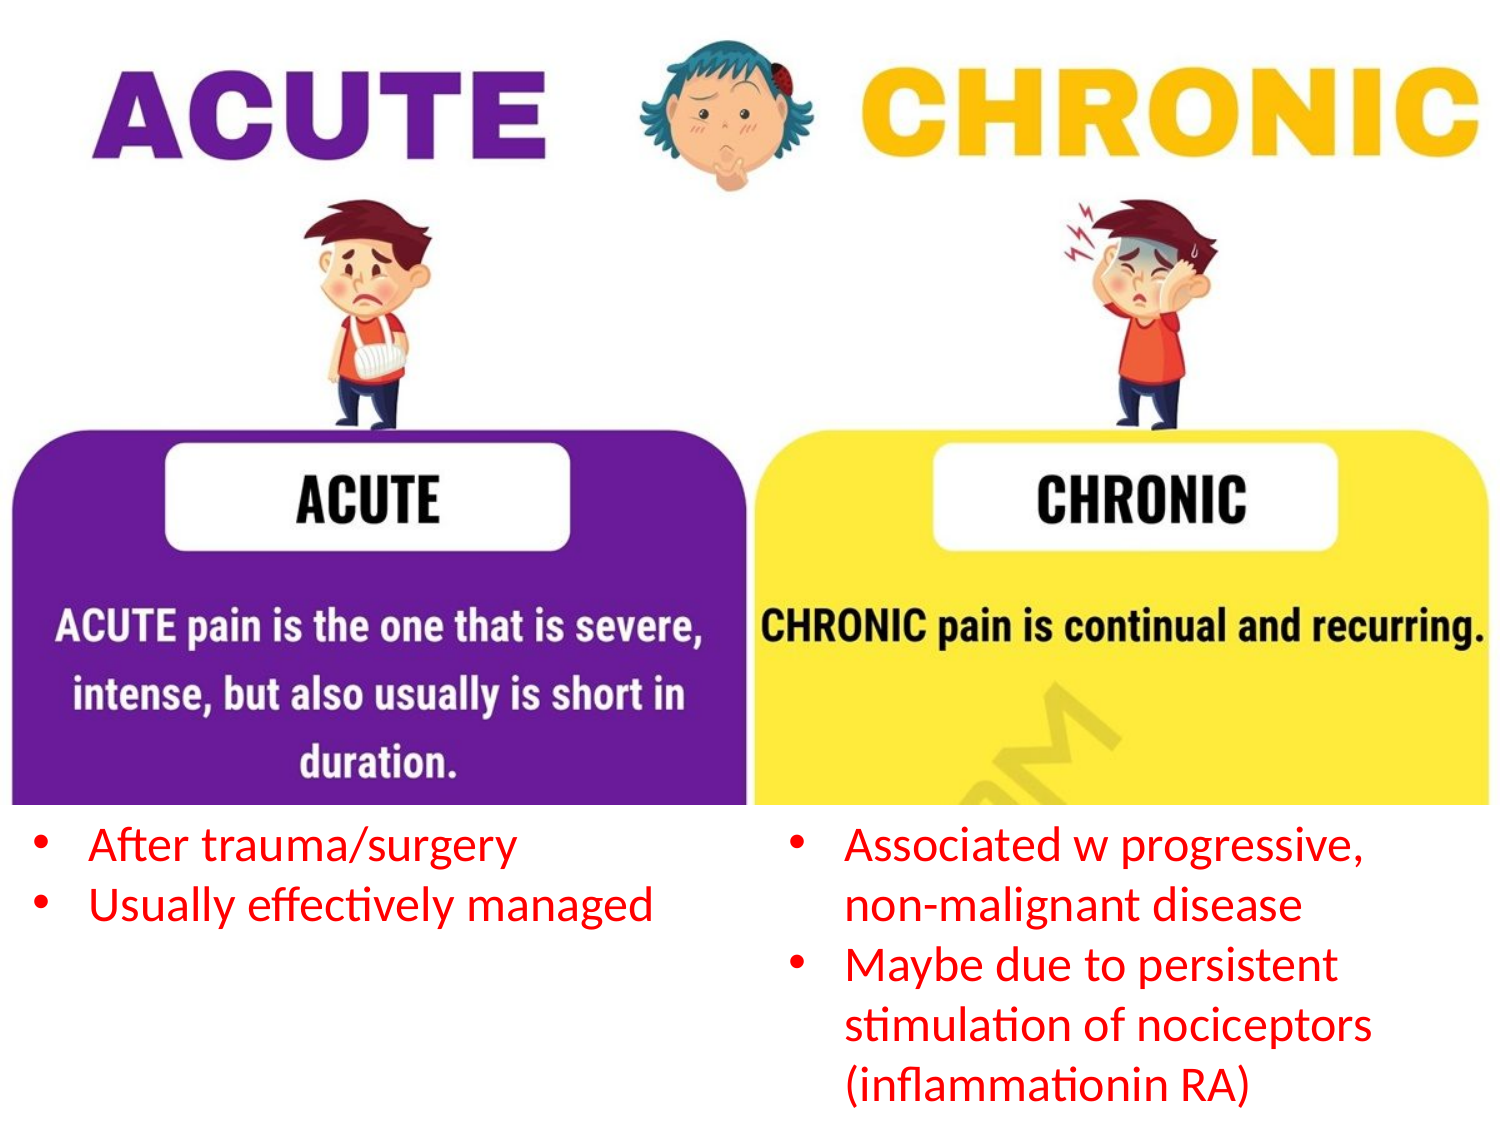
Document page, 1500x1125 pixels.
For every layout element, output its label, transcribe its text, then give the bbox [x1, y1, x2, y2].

text_box Associated w progressive, non-malignant disease Maybe due to persistent stimulation of nociceptors (inflammationin RA) [773, 813, 1447, 1119]
text_box After trauma/surgery Usually effectively managed [17, 813, 691, 939]
picture [0, 18, 1500, 805]
